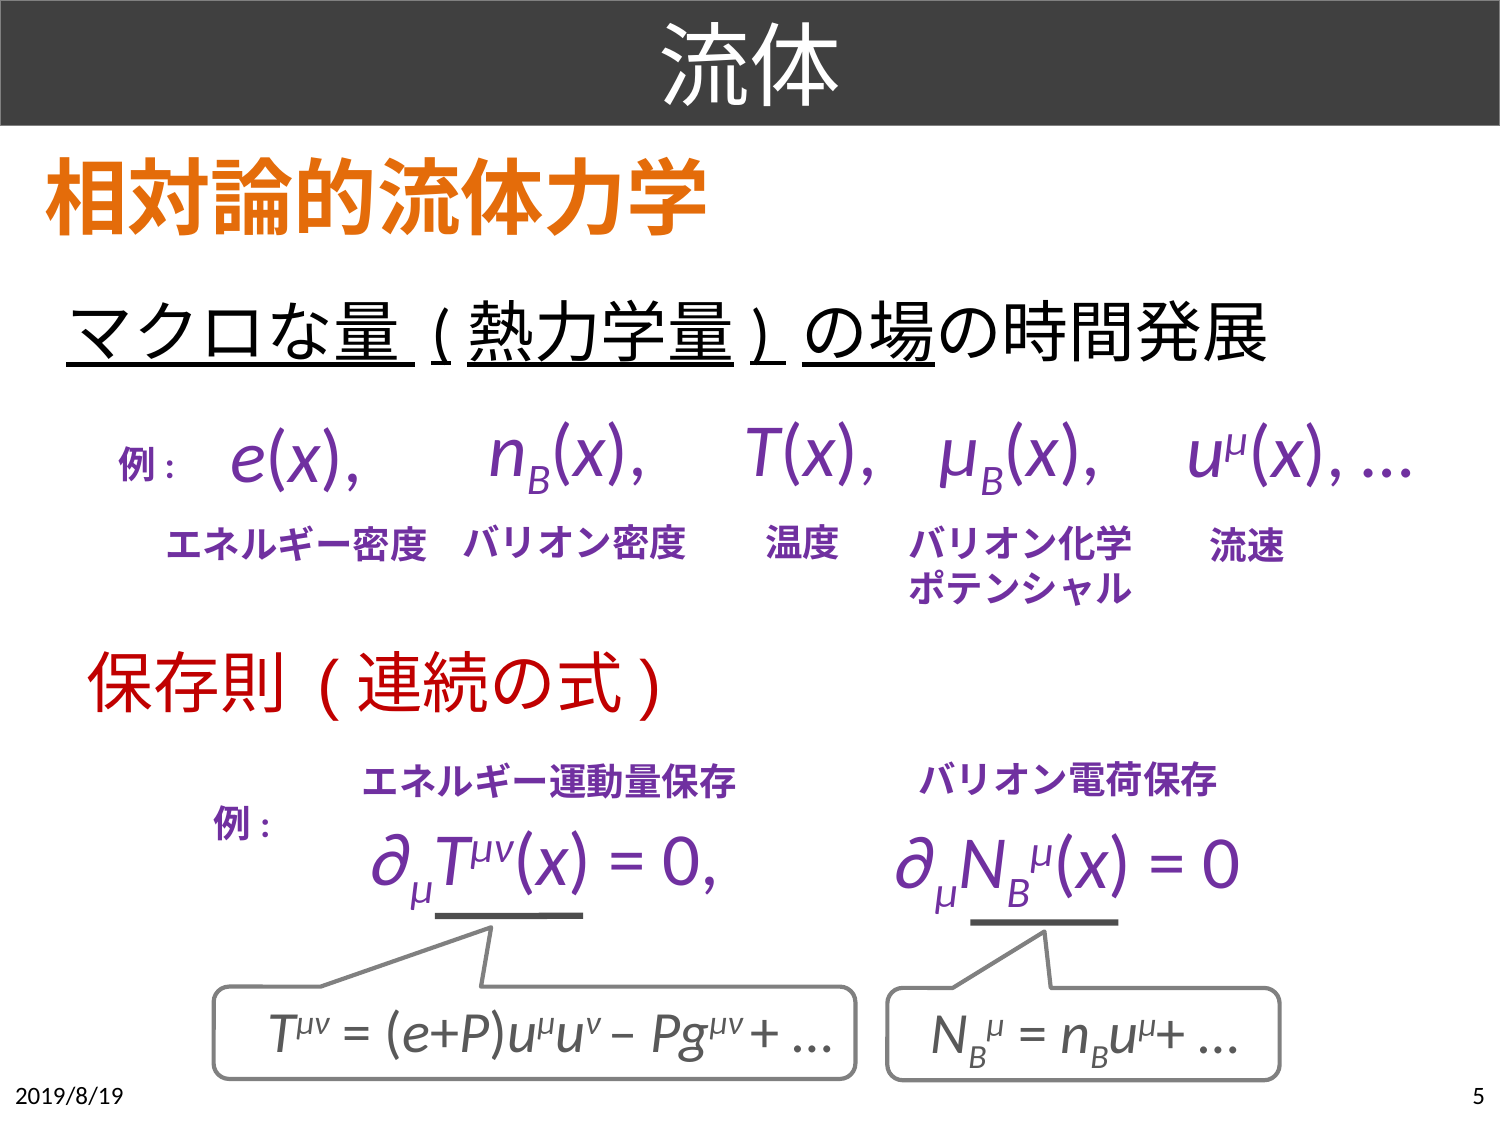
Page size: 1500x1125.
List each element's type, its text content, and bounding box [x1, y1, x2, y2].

text_box NBμ = nBuμ+ … [916, 987, 1255, 1083]
text_box バリオン電荷保存 [903, 749, 1233, 809]
text_box エネルギー運動量保存 [346, 750, 752, 811]
text_box マクロな量 (熱力学量) の場の時間発展 [51, 282, 1284, 378]
text_box [211, 925, 847, 1065]
text_box Tμν = (e+P)uμuν – Pgμν + … [252, 986, 849, 1072]
text_box ∂μNBμ(x) = 0 [880, 806, 1256, 924]
text_box 例: [103, 433, 190, 494]
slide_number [0, 1065, 350, 1125]
text_box [350, 987, 858, 1082]
title 流体 [0, 0, 1500, 126]
slide_number 5 [1149, 1065, 1500, 1125]
text_box μB(x), [925, 394, 1116, 512]
text_box 流速 [1195, 514, 1300, 575]
text_box バリオン化学 ポテンシャル [893, 512, 1148, 618]
text_box nB(x), [473, 393, 663, 511]
text_box [885, 930, 1282, 1083]
text_box 温度 [750, 512, 856, 572]
text_box 保存則 (連続の式) [72, 632, 677, 728]
text_box バリオン密度 [447, 512, 702, 572]
text_box uμ(x), … [1171, 395, 1429, 500]
text_box T(x), [729, 393, 893, 499]
text_box e(x), [215, 400, 378, 506]
text_box エネルギー密度 [150, 514, 443, 574]
text_box 例: [198, 792, 286, 853]
text_box ∂μTμν(x) = 0, [355, 802, 735, 920]
list 相対論的流体力学 [29, 136, 751, 268]
